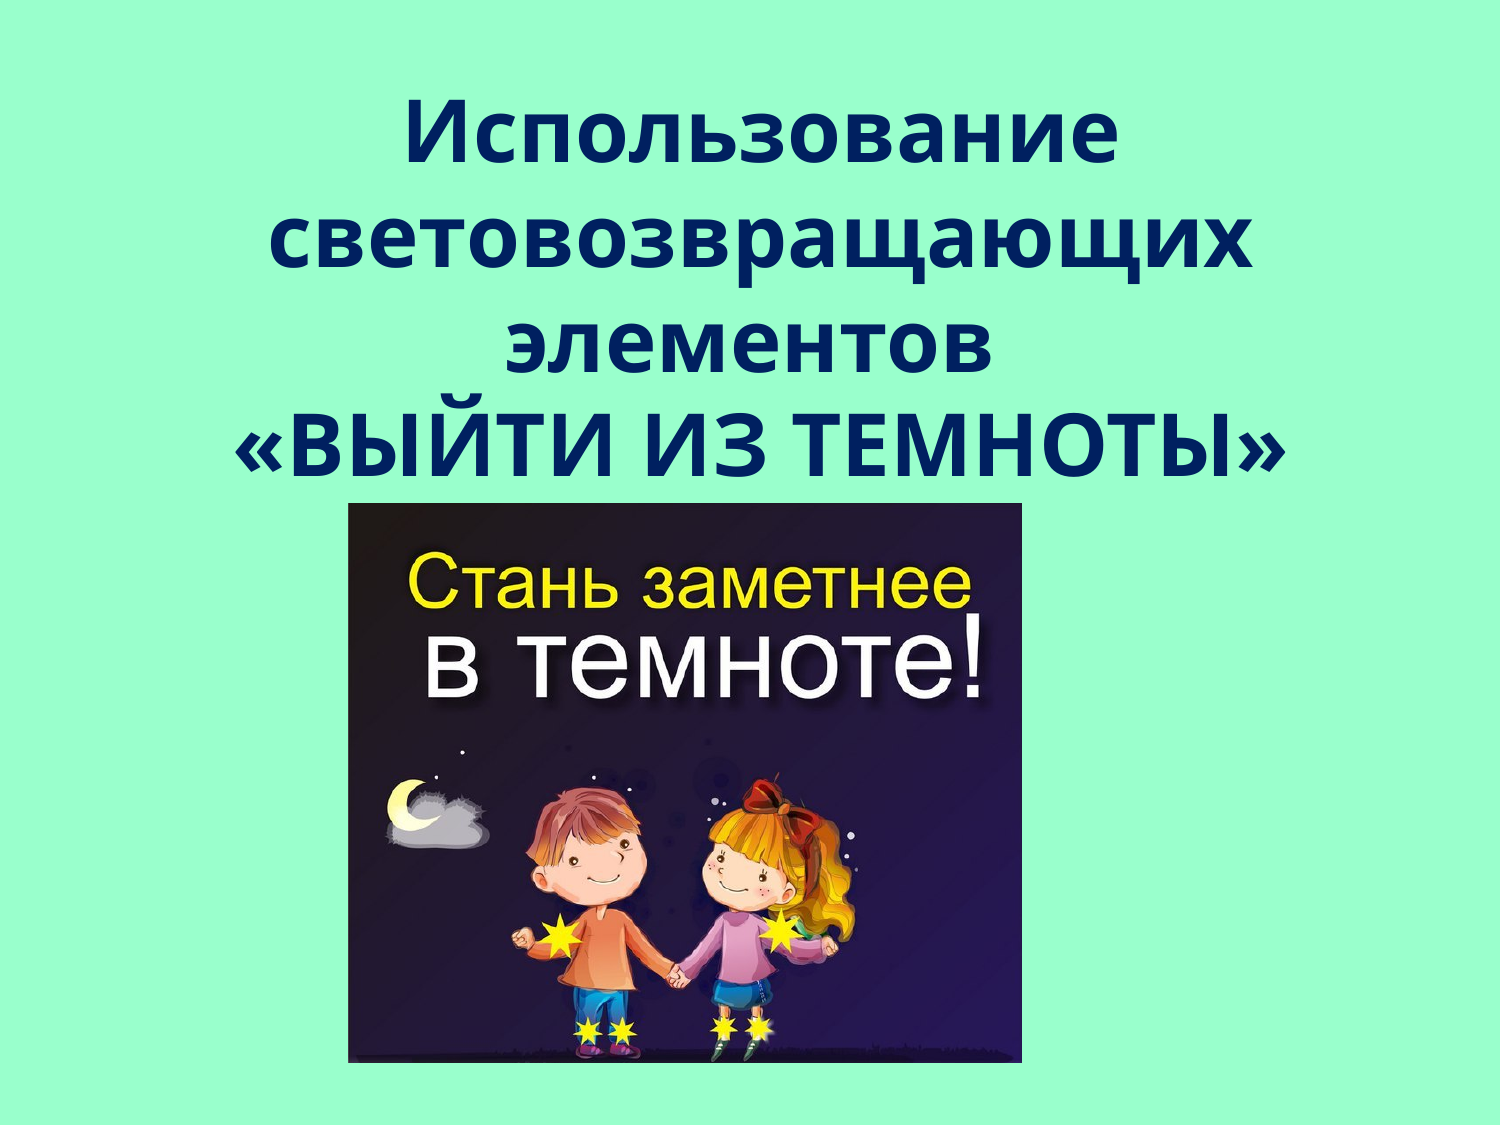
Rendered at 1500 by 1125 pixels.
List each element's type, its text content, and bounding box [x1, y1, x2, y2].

picture [348, 503, 1022, 1063]
title Использование световозвращающих элементов «ВЫЙТИ ИЗ ТЕМНОТЫ» [123, 66, 1399, 504]
